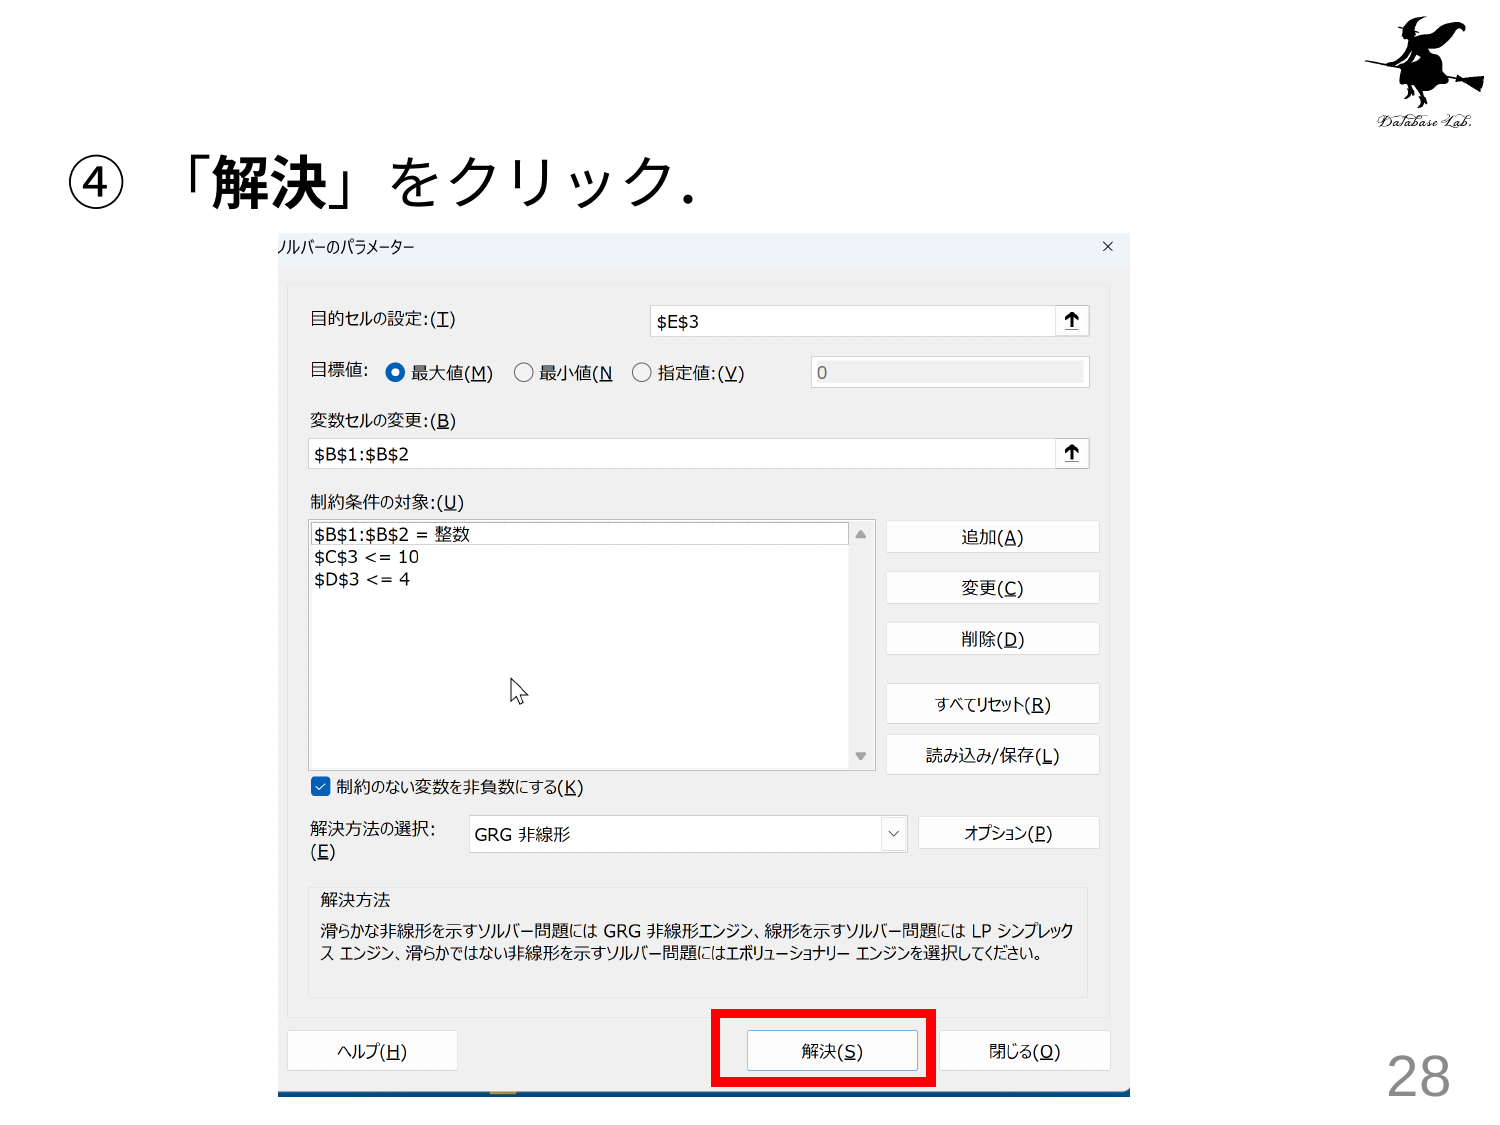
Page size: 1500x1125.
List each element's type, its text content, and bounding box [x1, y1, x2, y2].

picture [278, 233, 1130, 1097]
slide_number 28 [1129, 1042, 1467, 1103]
picture [1362, 14, 1486, 130]
list ④ 「解決」をクリック． [52, 138, 1441, 1014]
